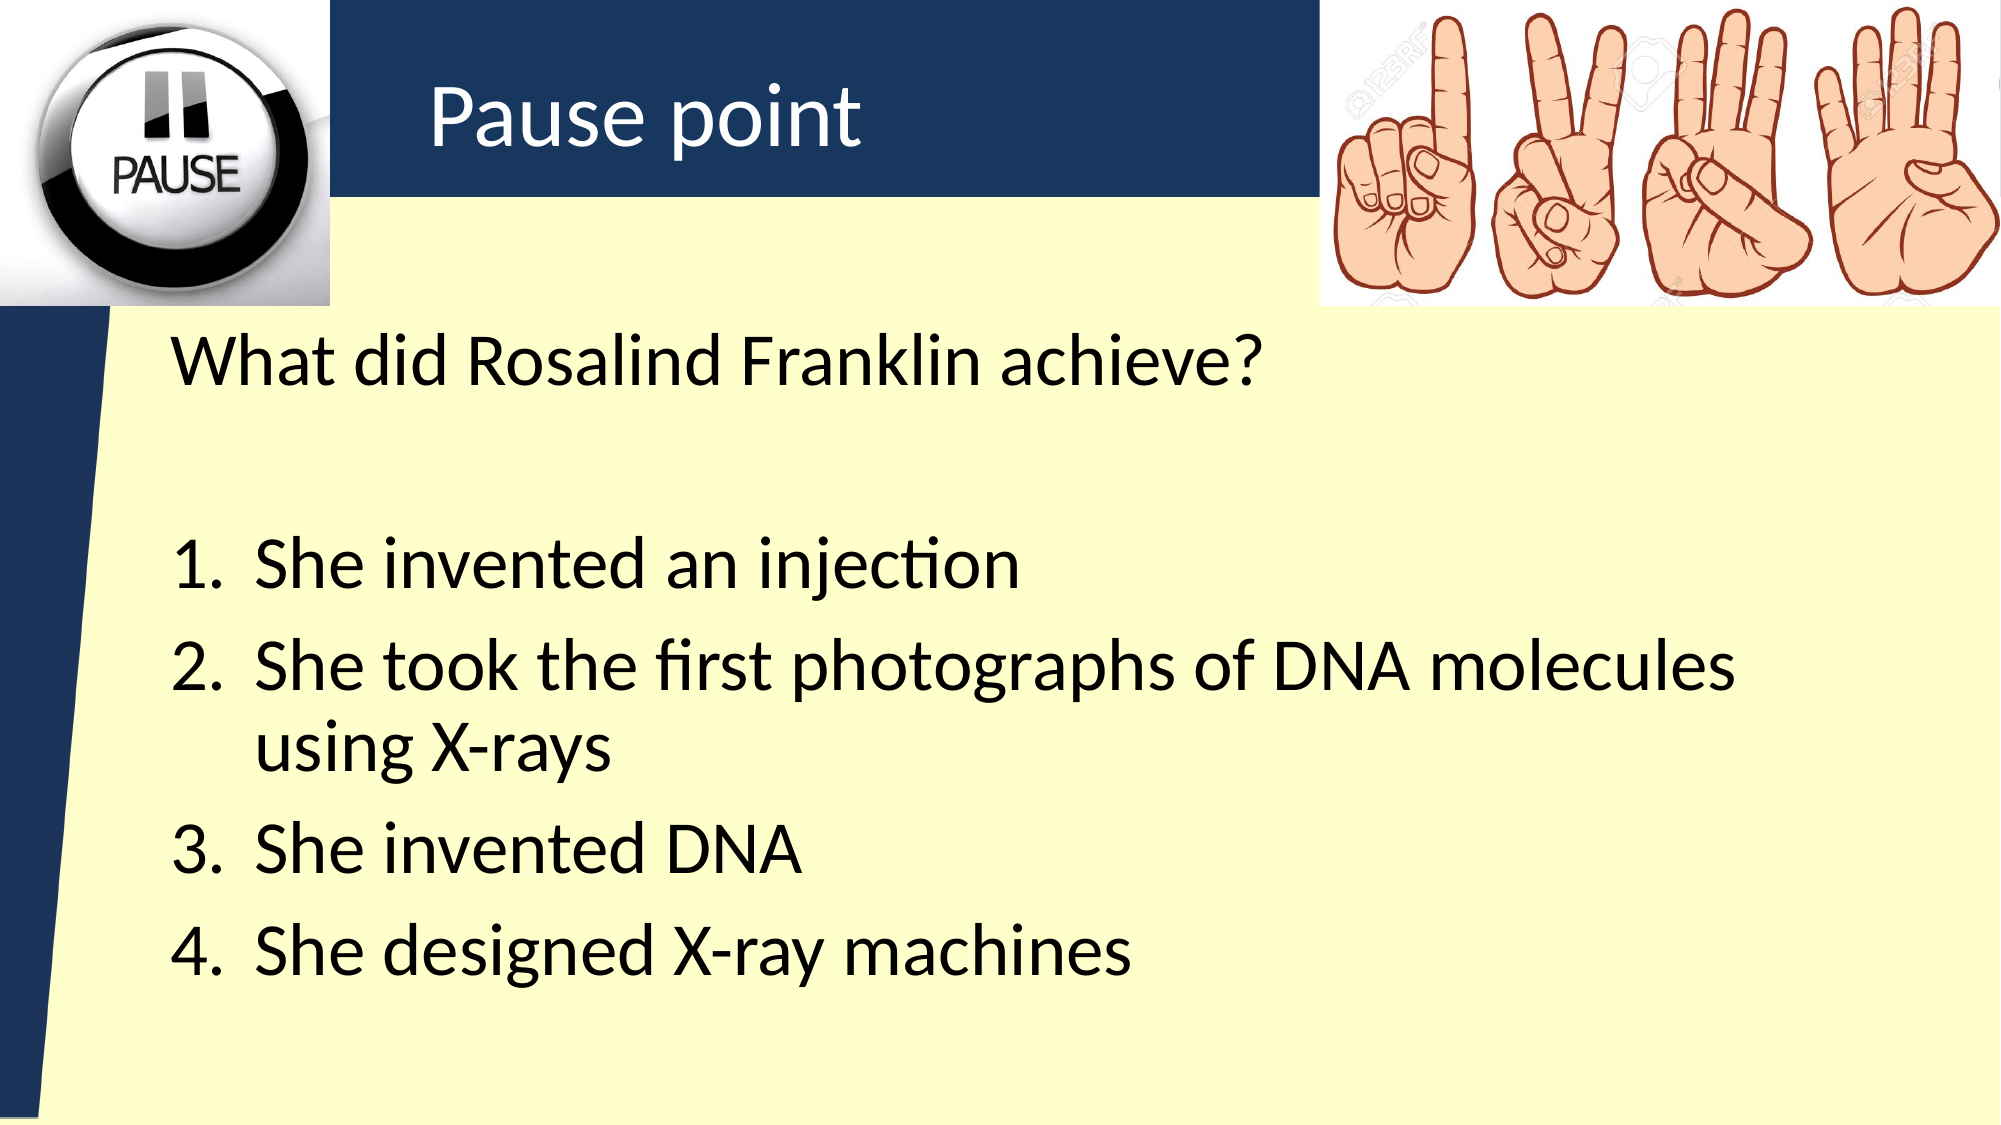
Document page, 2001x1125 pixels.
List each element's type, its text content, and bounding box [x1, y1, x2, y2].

picture [0, 0, 330, 1119]
picture [1319, 0, 2000, 306]
text_box Pause point [413, 59, 1319, 278]
text_box What did Rosalind Franklin achieve? She invented an injection She took the first photographs of DNA molecules using X-rays She invented DNA She designed X-ray machines [155, 313, 1863, 1026]
